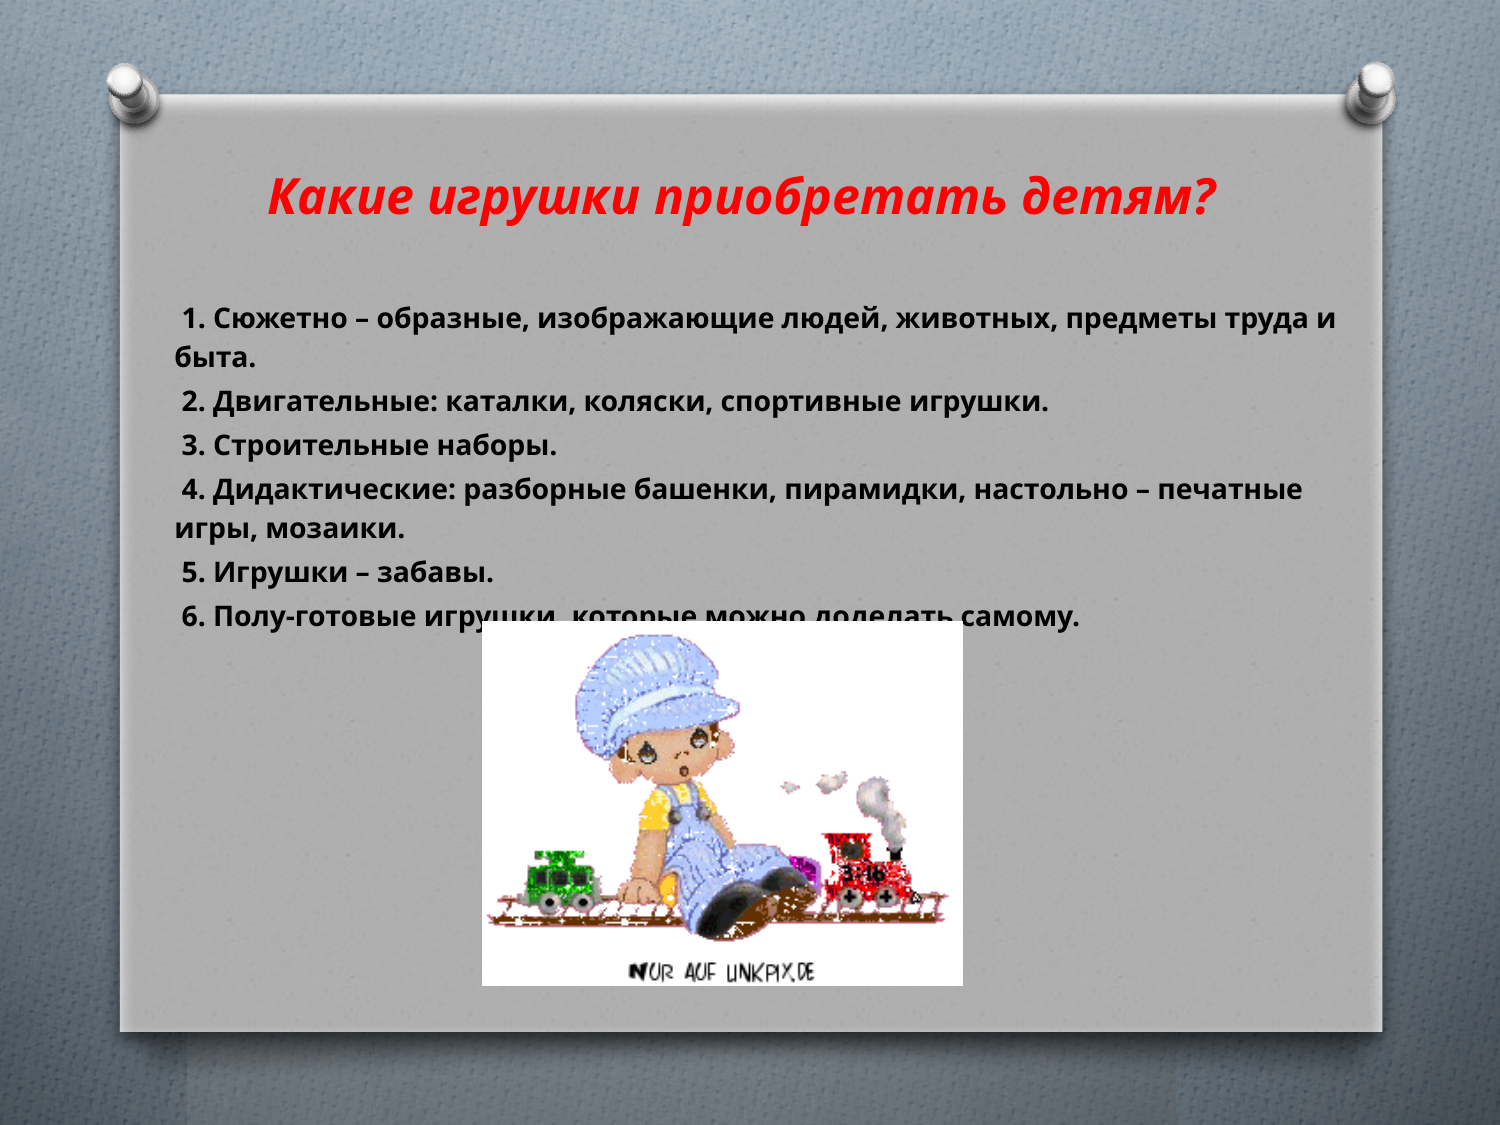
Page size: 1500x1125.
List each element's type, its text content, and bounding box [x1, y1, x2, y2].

picture [75, 29, 198, 153]
title Какие игрушки приобретать детям? [161, 134, 1323, 256]
list 1. Сюжетно – образные, изображающие людей, животных, предметы труда и быта. 2. Двигательные: каталки, коляски, спортивные игрушки. 3. Строительные наборы. 4. Дидактические: разборные башенки, пирамидки, настольно – печатные игры, мозаики. 5. Игрушки – забавы. 6. Полу-готовые игрушки, которые можно доделать самому. [159, 290, 1353, 646]
picture [481, 621, 963, 986]
picture [1317, 35, 1439, 156]
